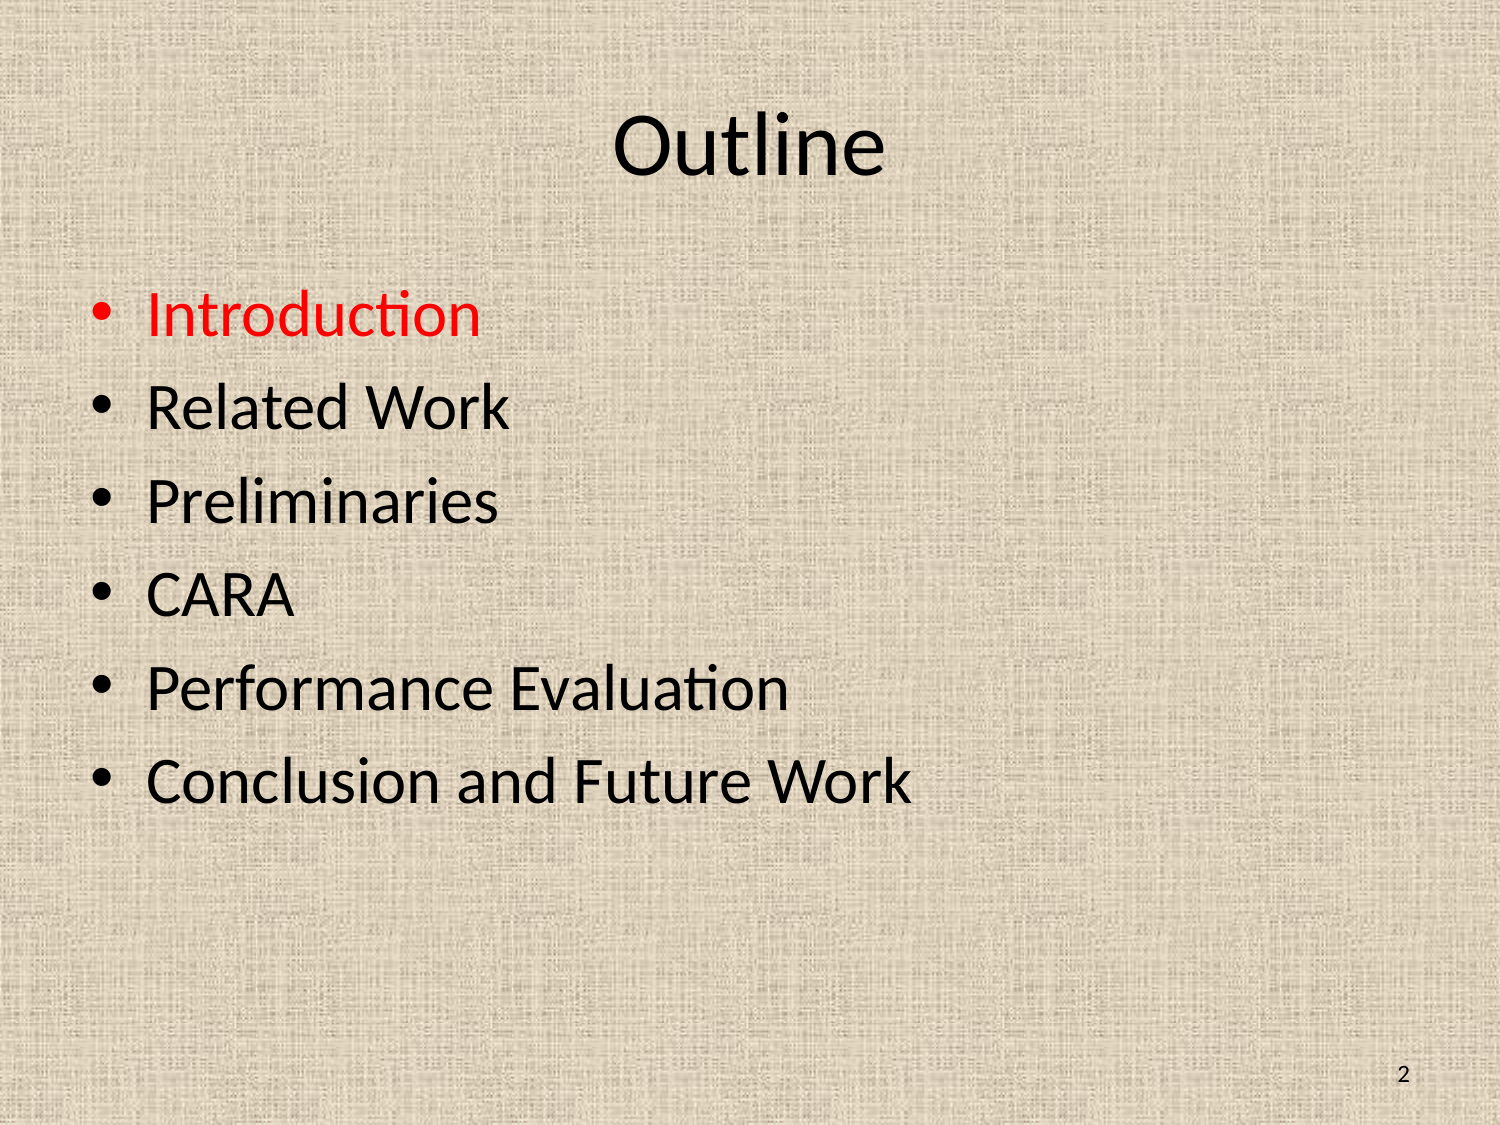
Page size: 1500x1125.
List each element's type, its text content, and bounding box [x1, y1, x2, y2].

list Introduction Related Work Preliminaries CARA Performance Evaluation Conclusion and Future Work [75, 262, 1425, 1005]
picture [0, 0, 1500, 1125]
slide_number 2 [1074, 1042, 1425, 1103]
title Outline [75, 45, 1425, 233]
